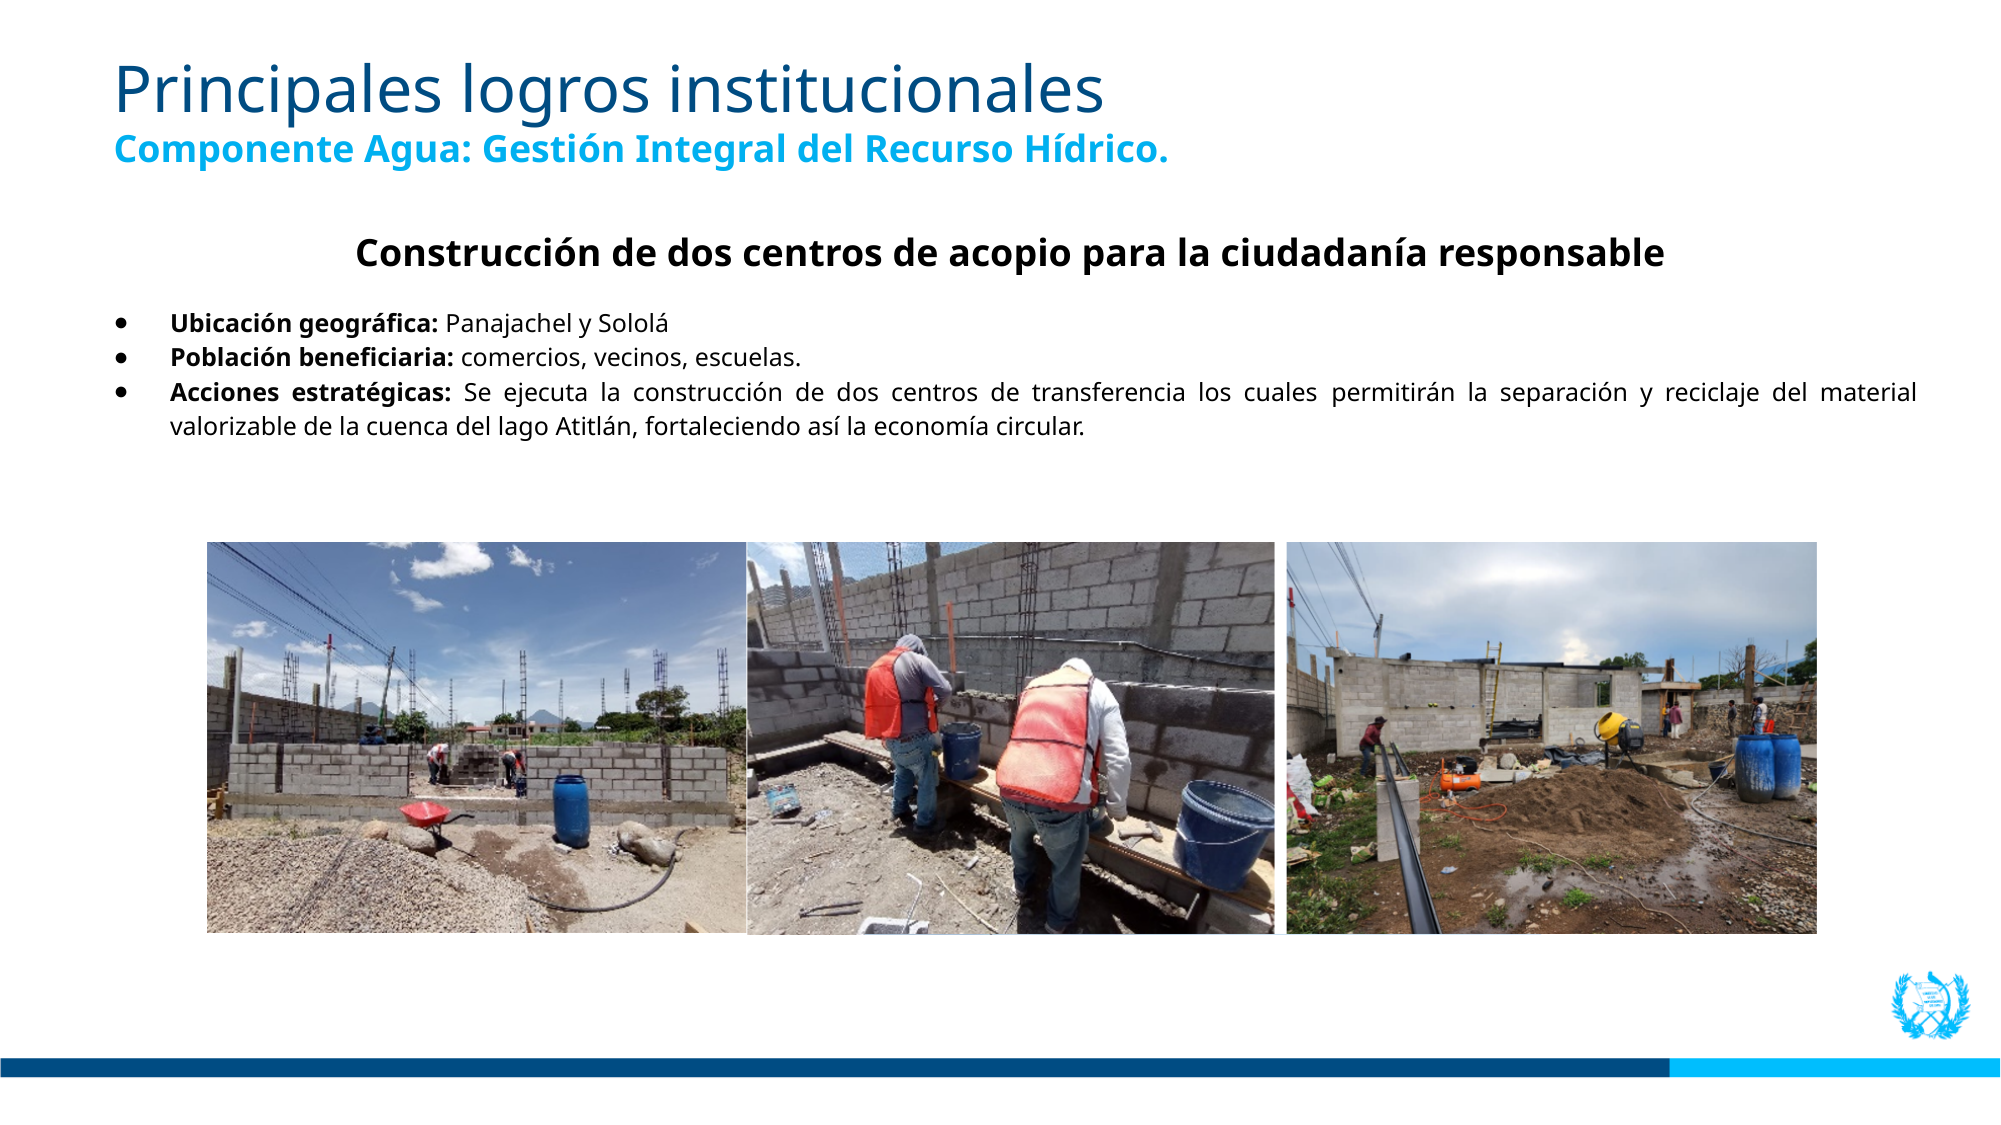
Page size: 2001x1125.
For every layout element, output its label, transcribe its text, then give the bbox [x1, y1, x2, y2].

text_box Principales logros institucionales [98, 39, 1781, 110]
text_box Componente Agua: Gestión Integral del Recurso Hídrico. Construcción de dos centros de acopio para la ciudadanía responsable Ubicación geográfica: Panajachel y Sololá Población beneficiaria: comercios, vecinos, escuelas. Acciones estratégicas: Se ejecuta la construcción de dos centros de transferencia los cuales permitirán la separación y reciclaje del material valorizable de la cuenca del lago Atitlán, fortaleciendo así la economía circular. [98, 110, 1934, 448]
picture [0, 0, 2001, 1125]
